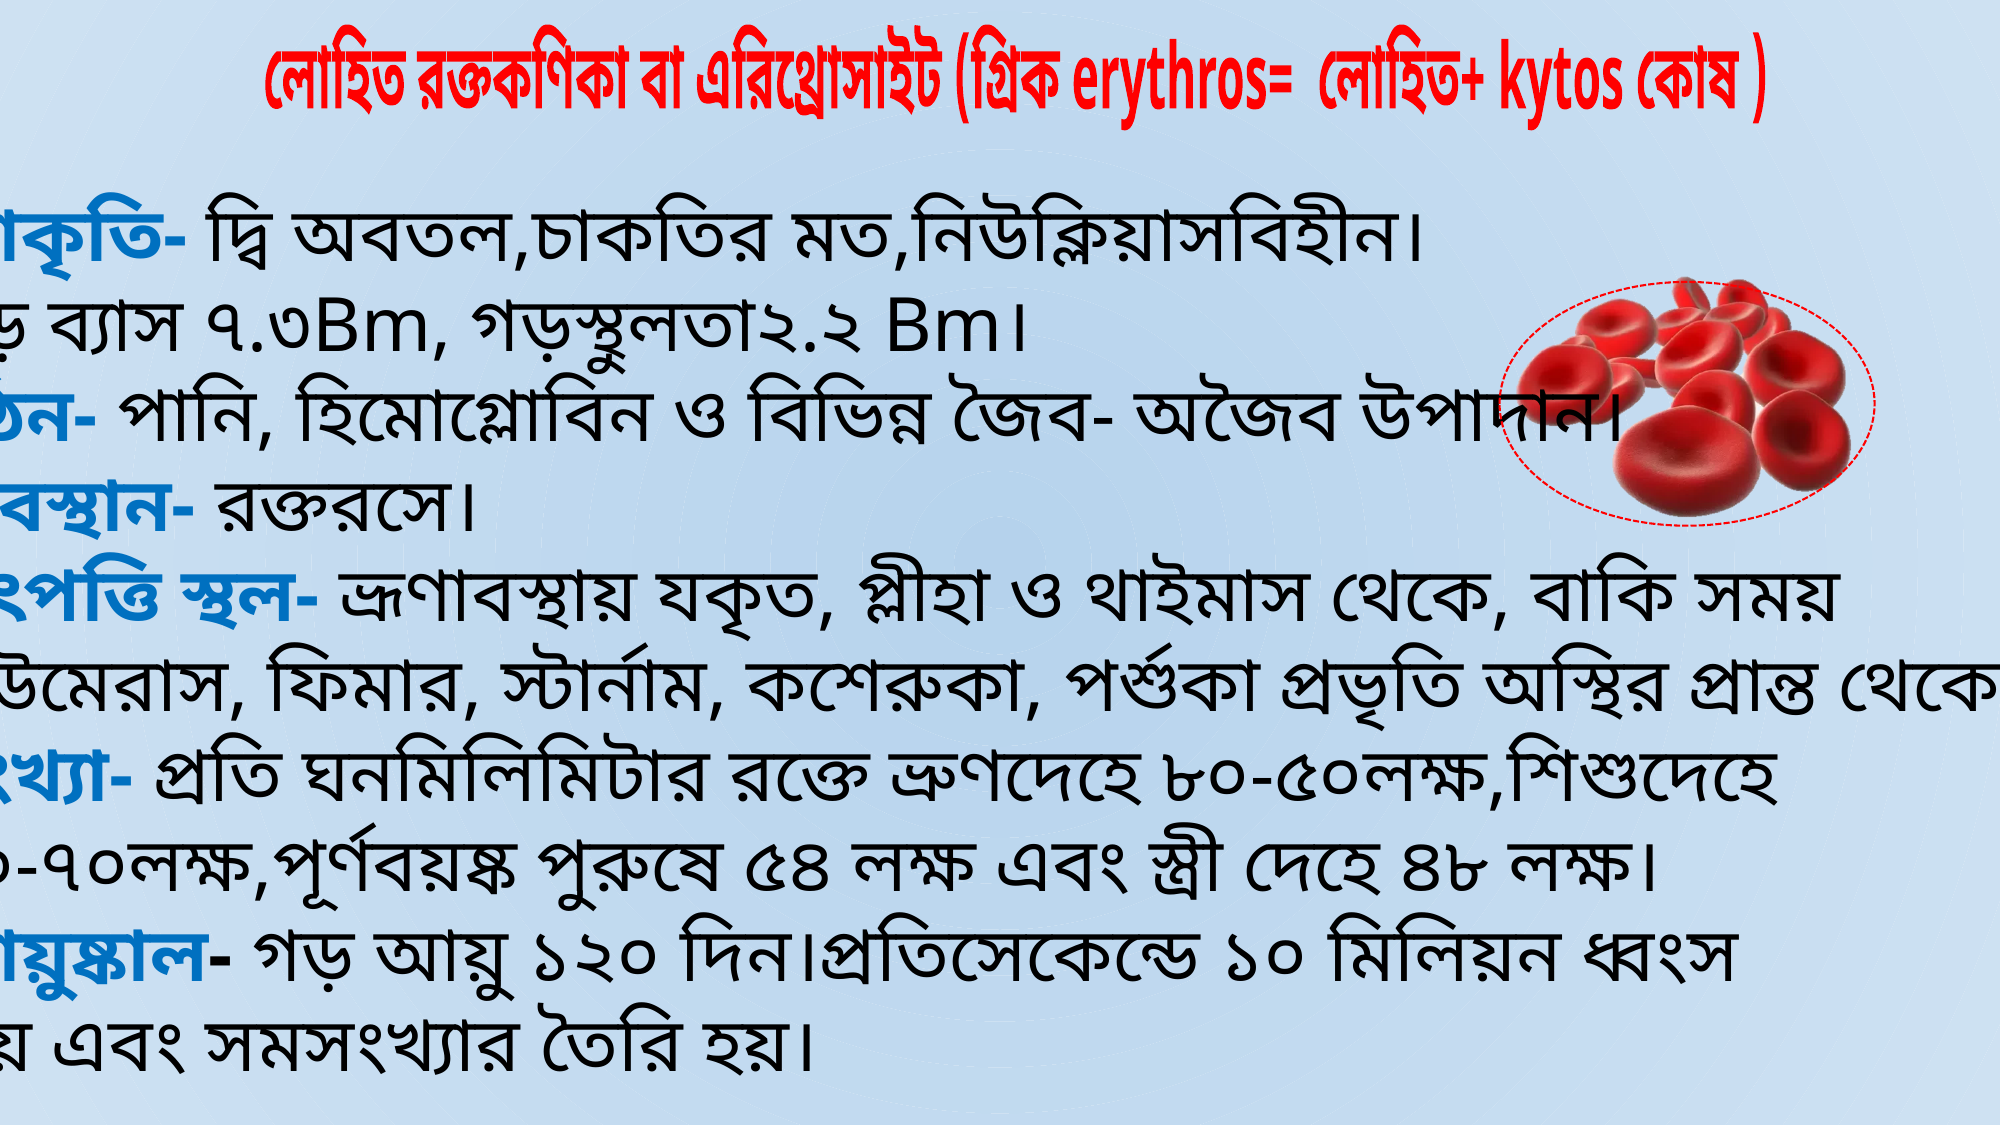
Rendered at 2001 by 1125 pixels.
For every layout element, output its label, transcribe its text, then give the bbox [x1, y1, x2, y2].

picture [1486, 258, 1886, 552]
text_box আকৃতি- দ্বি অবতল,চাকতির মত,নিউক্লিয়াসবিহীন। গড় ব্যাস ৭.৩Βm, গড়স্থুলতা২.২ Βm। গঠন- পানি, হিমোগ্লোবিন ও বিভিন্ন জৈব- অজৈব উপাদান। অবস্থান- রক্তরসে। উৎপত্তি স্থল- ভ্রূণাবস্থায় যকৃত, প্লীহা ও থাইমাস থেকে, বাকি সময় হিউমেরাস, ফিমার, স্টার্নাম, কশেরুকা, পর্শুকা প্রভৃতি অস্থির প্রান্ত থেকে। সংখ্যা- প্রতি ঘনমিলিমিটার রক্তে ভ্রুণদেহে ৮০-৫০লক্ষ,শিশুদেহে ৬০-৭০লক্ষ,পূর্ণবয়ষ্ক পুরুষে ৫৪ লক্ষ এবং স্ত্রী দেহে ৪৮ লক্ষ। আয়ুষ্কাল- গড় আয়ু ১২০ দিন।প্রতিসেকেন্ডে ১০ মিলিয়ন ধ্বংস হয় এবং সমসংখ্যার তৈরি হয়। [0, 179, 2000, 1095]
